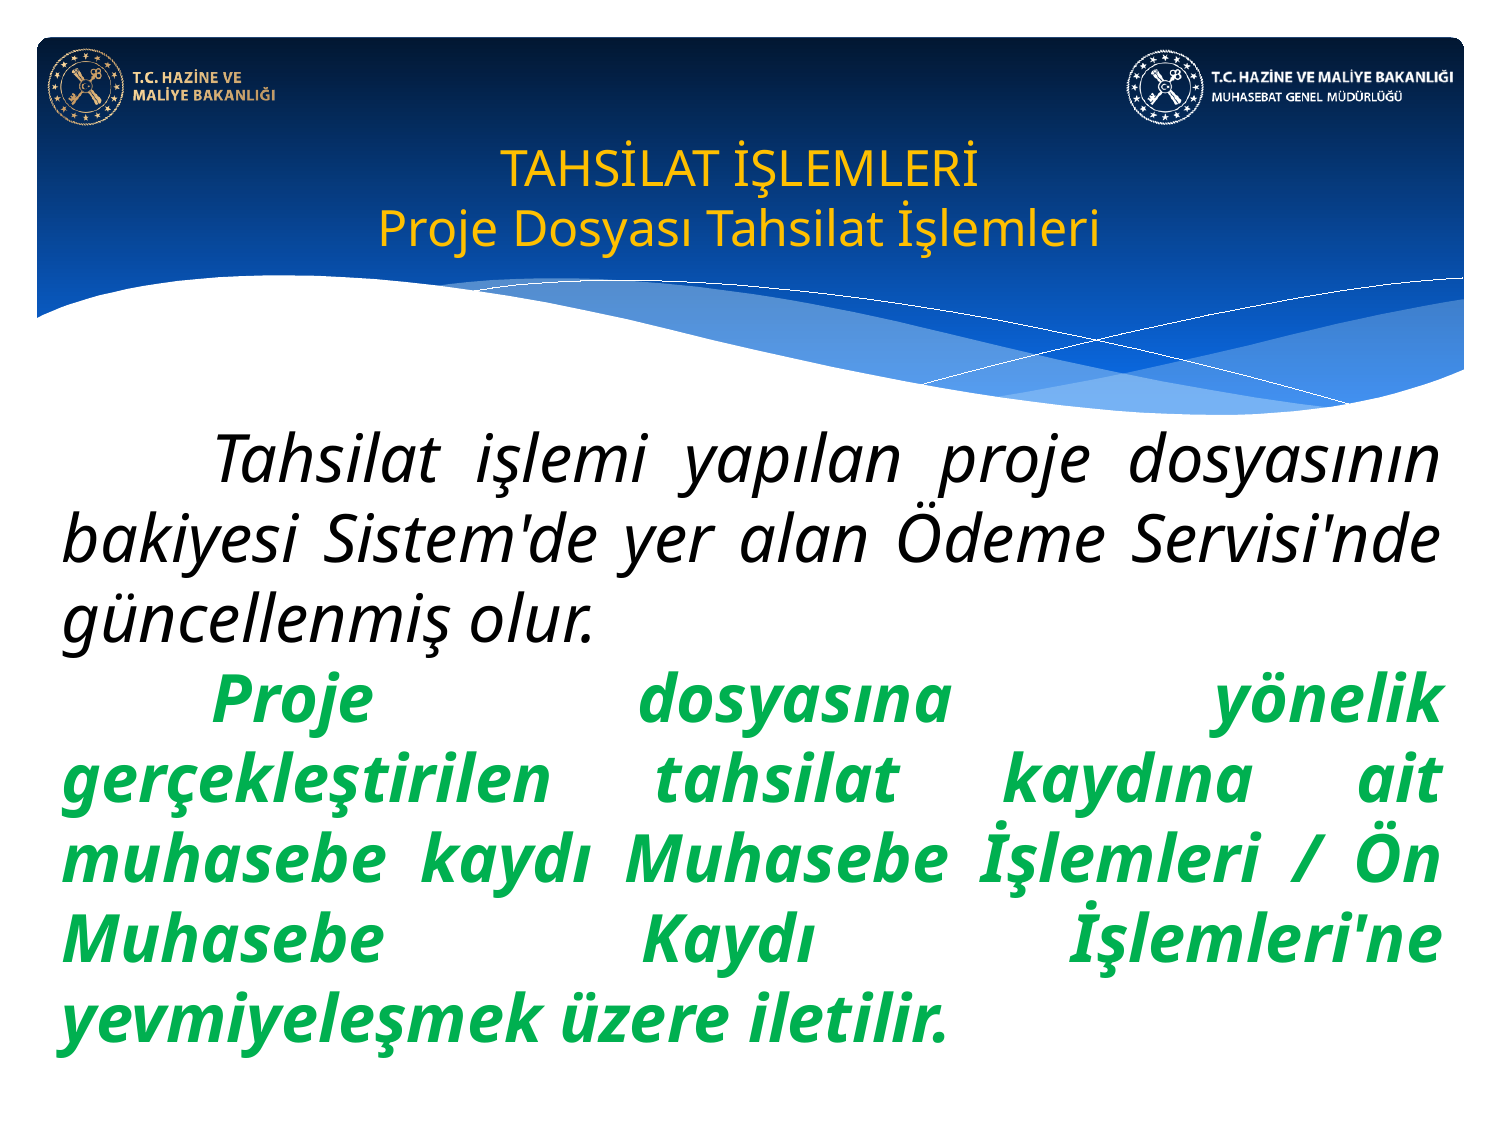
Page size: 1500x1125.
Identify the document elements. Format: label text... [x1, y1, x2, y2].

picture [46, 46, 275, 127]
picture [1124, 46, 1460, 128]
title TAHSİLAT İŞLEMLERİ Proje Dosyası Tahsilat İşlemleri [64, 101, 1415, 291]
text_box Tahsilat işlemi yapılan proje dosyasının bakiyesi Sistem'de yer alan Ödeme Servisi'nde güncellenmiş olur. Proje dosyasına yönelik gerçekleştirilen tahsilat kaydına ait muhasebe kaydı Muhasebe İşlemleri / Ön Muhasebe Kaydı İşlemleri'ne yevmiyeleşmek üzere iletilir. [46, 408, 1459, 1125]
